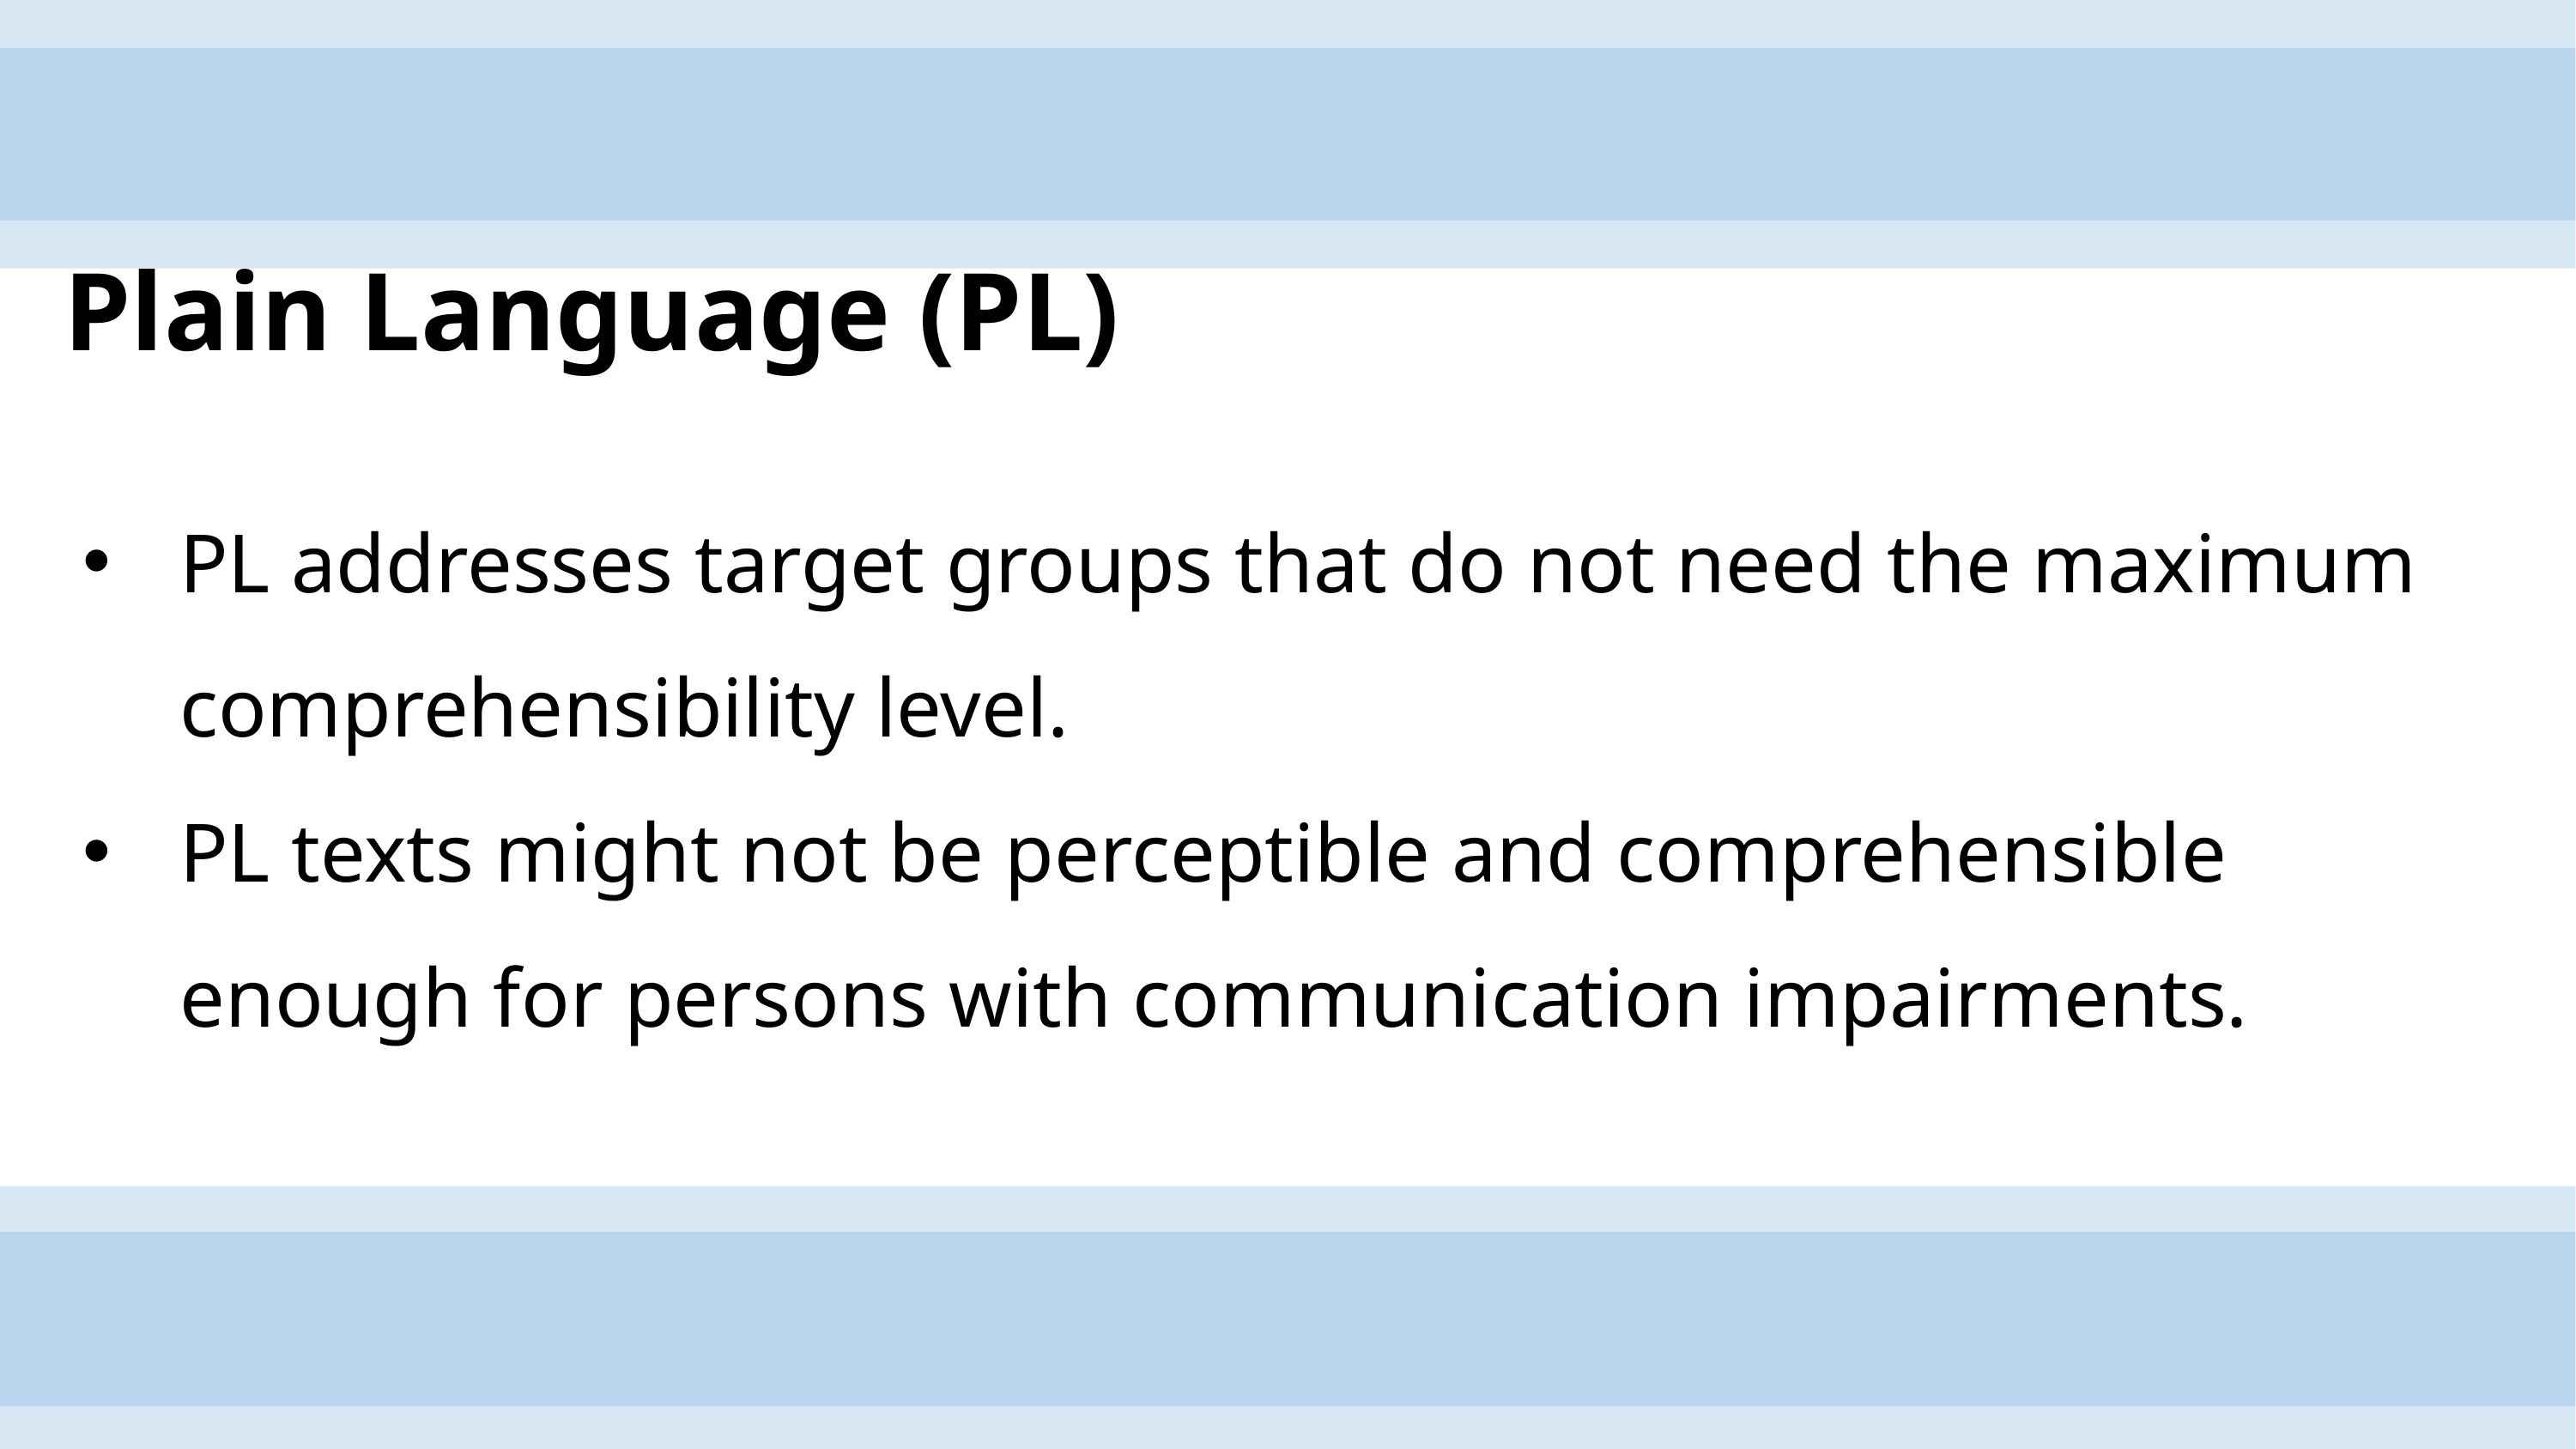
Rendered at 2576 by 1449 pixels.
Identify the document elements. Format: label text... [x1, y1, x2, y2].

title Plain Language (PL) [45, 240, 2451, 391]
text_box PL addresses target groups that do not need the maximum comprehensibility level. PL texts might not be perceptible and comprehensible enough for persons with communication impairments. [64, 453, 2494, 1053]
